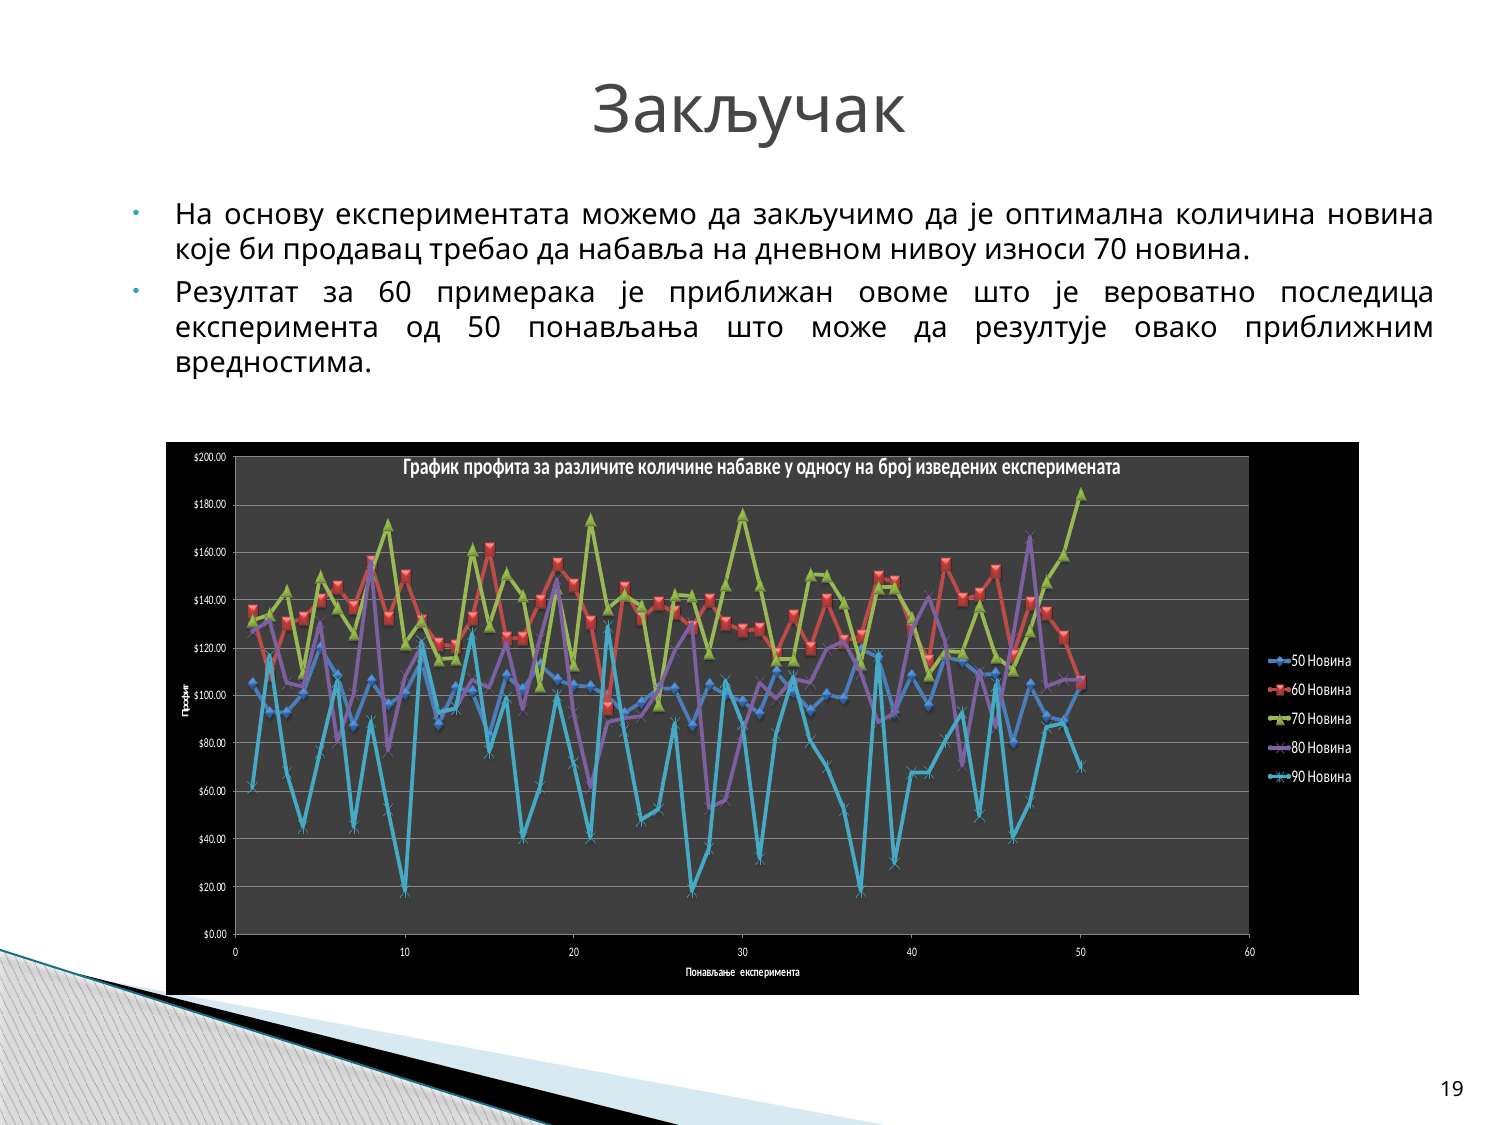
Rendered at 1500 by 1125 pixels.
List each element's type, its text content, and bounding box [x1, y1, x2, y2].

title Закључак [75, 125, 1425, 163]
text_box [0, 49, 1500, 125]
list На основу експериментата можемо да закључимо да је оптимална количина новина које би продавац требао да набавља на дневном нивоу износи 70 новина. Резултат за 60 примерака је приближан овоме што је вероватно последица експеримента од 50 понављања што може да резултује овако приближним вредностима. [99, 187, 1450, 450]
slide_number 19 [1418, 1051, 1479, 1112]
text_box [162, 437, 1363, 1001]
